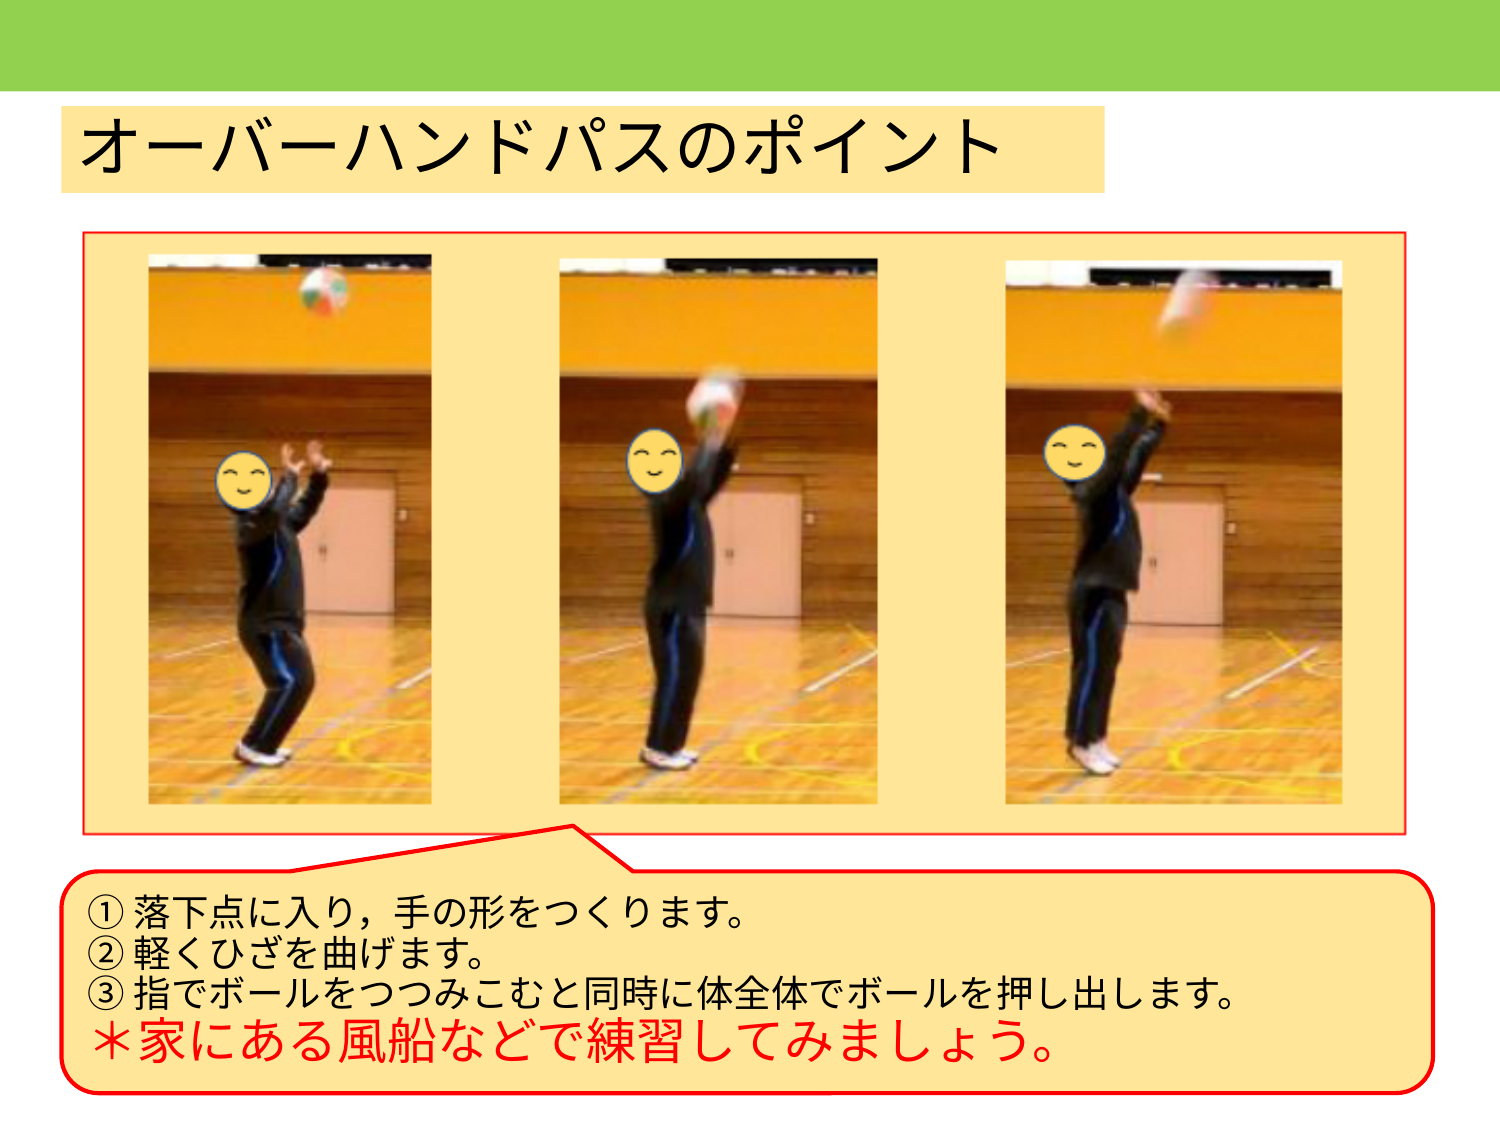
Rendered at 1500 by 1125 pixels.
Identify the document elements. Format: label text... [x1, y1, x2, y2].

text_box ①落下点に入り，手の形をつくります。 ②軽くひざを曲げます。 ③指でボールをつつみこむと同時に体全体でボールを押し出します。 ＊家にある風船などで練習してみましょう。 [59, 844, 1436, 1096]
text_box オーバーハンドパスのポイント [61, 106, 1105, 193]
picture [81, 230, 1413, 844]
text_box [0, 0, 1500, 92]
